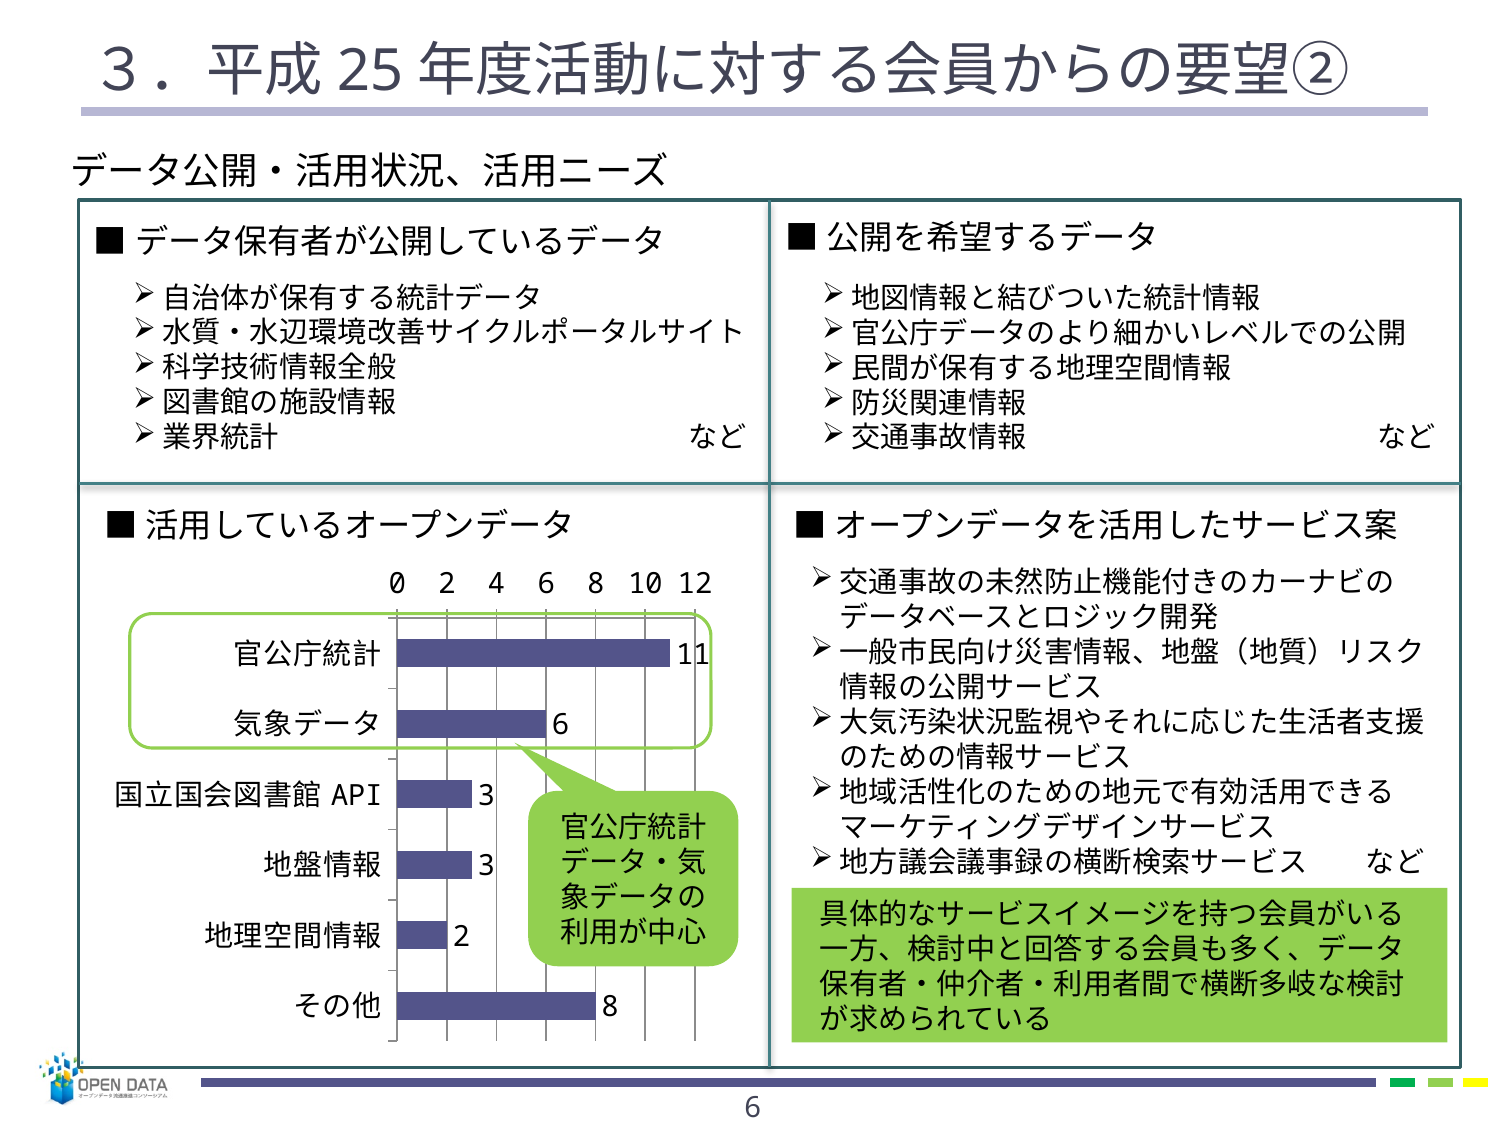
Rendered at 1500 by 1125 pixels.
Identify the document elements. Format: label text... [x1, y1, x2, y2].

title ３．平成25年度活動に対する会員からの要望② [74, 1, 1426, 110]
text_box 具体的なサービスイメージを持つ会員がいる一方、検討中と回答する会員も多く、データ保有者・仲介者・利用者間で横断多岐な検討が求められている [791, 887, 1448, 1043]
text_box ■オープンデータを活用したサービス案 [778, 497, 1414, 552]
slide_number 5 [590, 1081, 916, 1125]
text_box [77, 198, 1462, 483]
text_box [77, 493, 763, 1069]
chart [102, 552, 725, 1052]
text_box 交通事故の未然防止機能付きのカーナビのデータベースとロジック開発 一般市民向け災害情報、地盤（地質）リスク情報の公開サービス 大気汚染状況監視やそれに応じた生活者支援のための情報サービス 地域活性化のための地元で有効活用できるマーケティングデザインサービス 地方議会議事録の横断検索サービス など [775, 556, 1450, 886]
text_box [777, 494, 1462, 1069]
text_box データ公開・活用状況、活用ニーズ [55, 139, 684, 200]
picture [0, 1035, 201, 1125]
